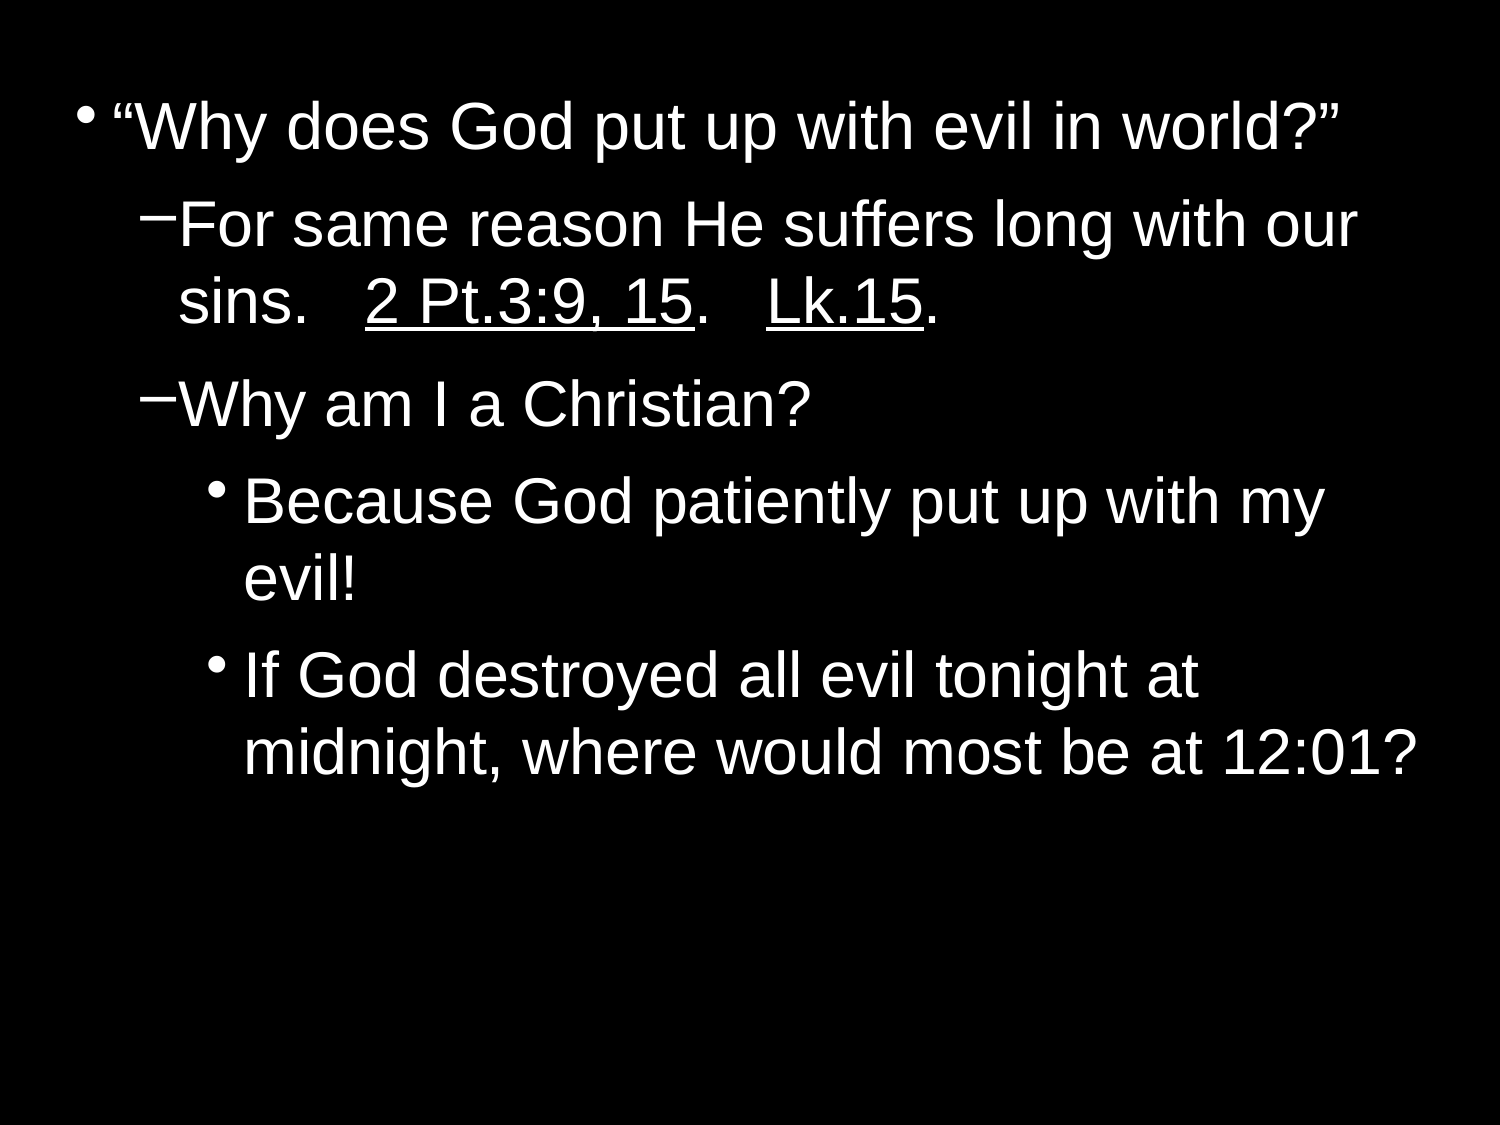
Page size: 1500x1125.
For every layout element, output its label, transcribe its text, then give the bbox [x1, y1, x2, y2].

list “Why does God put up with evil in world?” For same reason He suffers long with our sins. 2 Pt.3:9, 15. Lk.15. Why am I a Christian? Because God patiently put up with my evil! If God destroyed all evil tonight at midnight, where would most be at 12:01? [59, 75, 1441, 1013]
